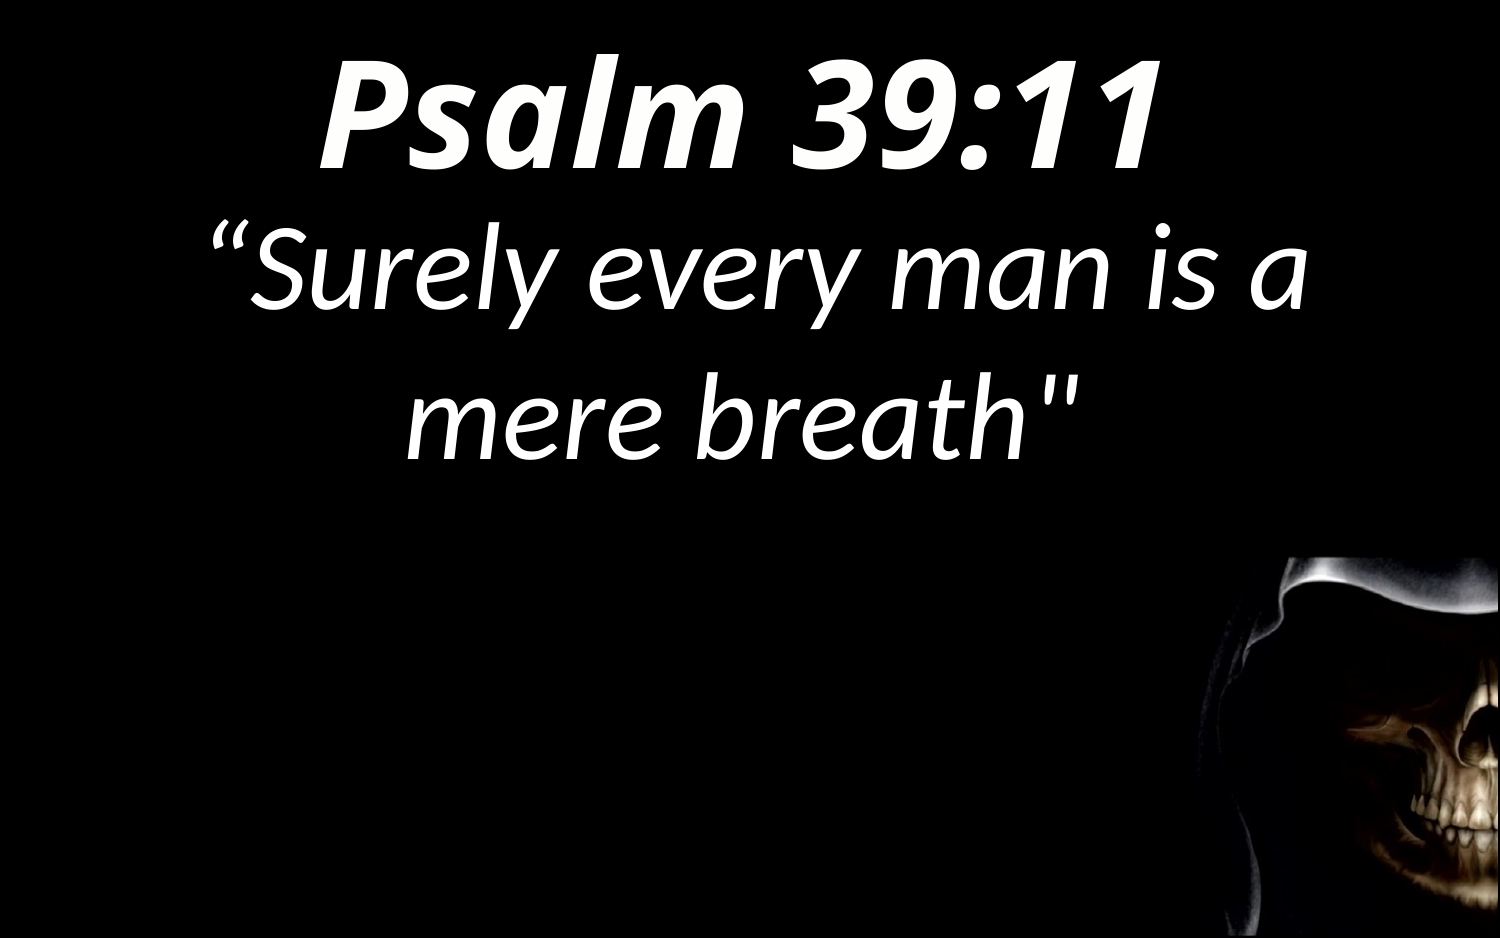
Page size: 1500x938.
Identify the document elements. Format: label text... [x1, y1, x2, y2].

list “Surely every man is a mere breath" [50, 206, 1463, 797]
picture [1194, 556, 1498, 936]
text_box Psalm 39:11 [24, 10, 1463, 206]
